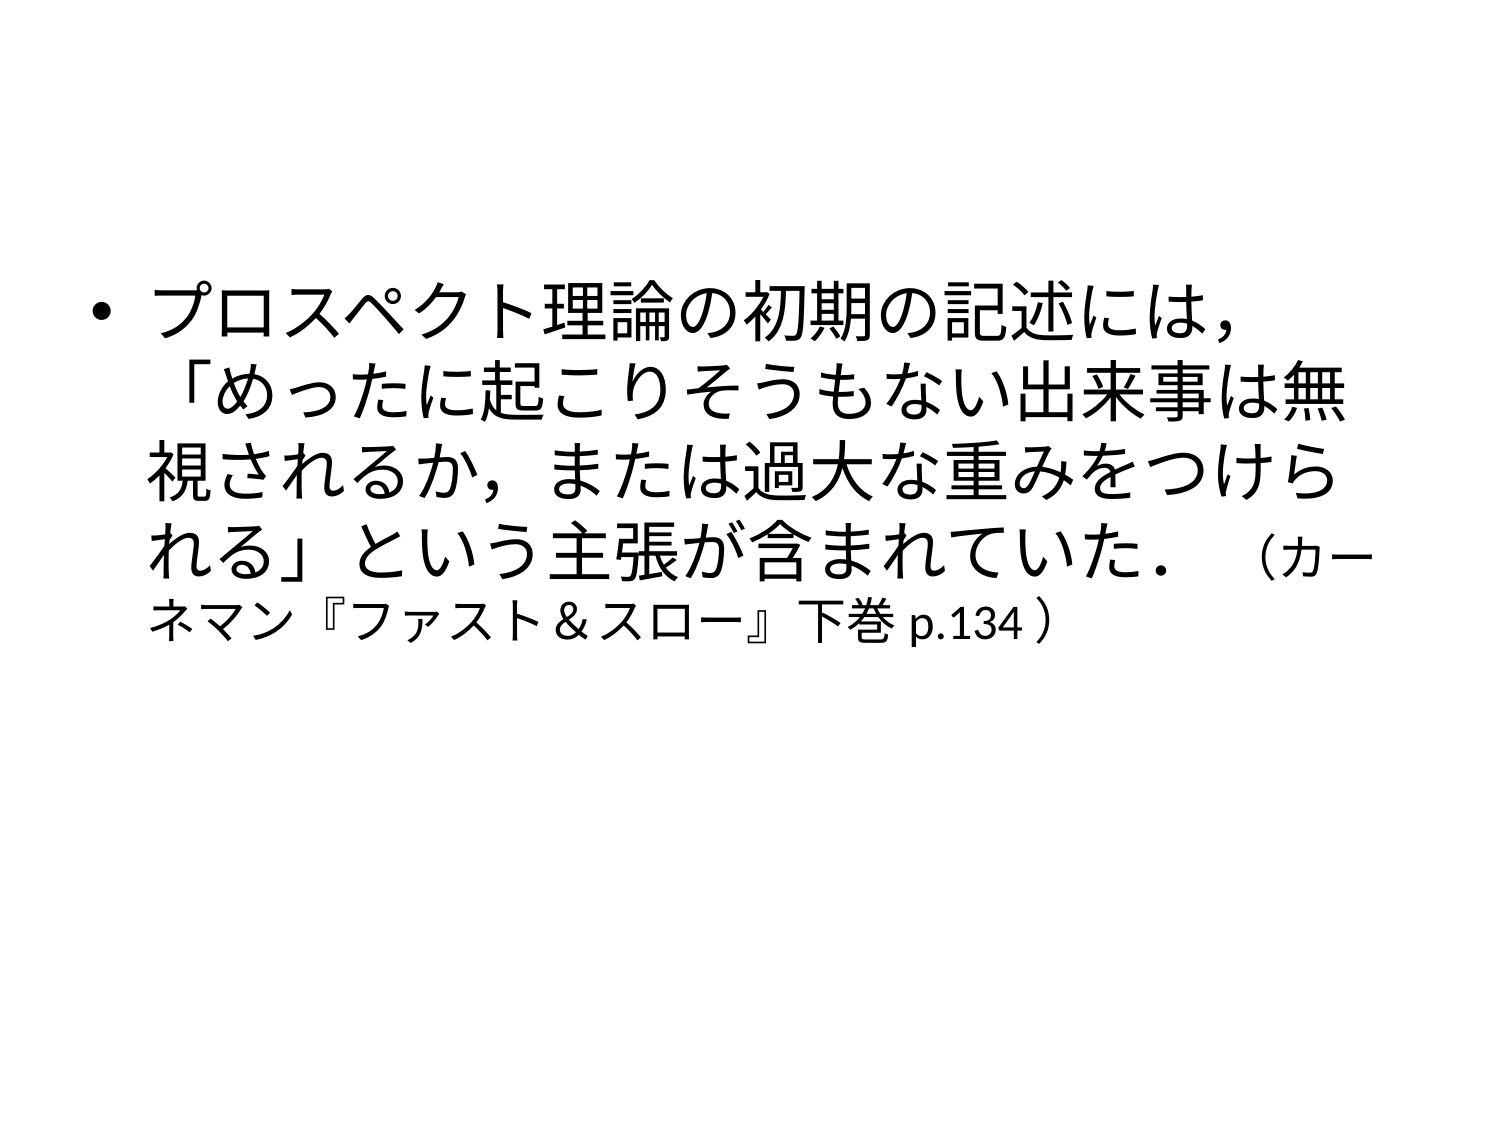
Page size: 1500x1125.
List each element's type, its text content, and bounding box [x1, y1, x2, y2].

list プロスペクト理論の初期の記述には，「めったに起こりそうもない出来事は無視されるか，または過大な重みをつけられる」という主張が含まれていた． （カーネマン『ファスト＆スロー』下巻p.134） [75, 262, 1425, 1005]
